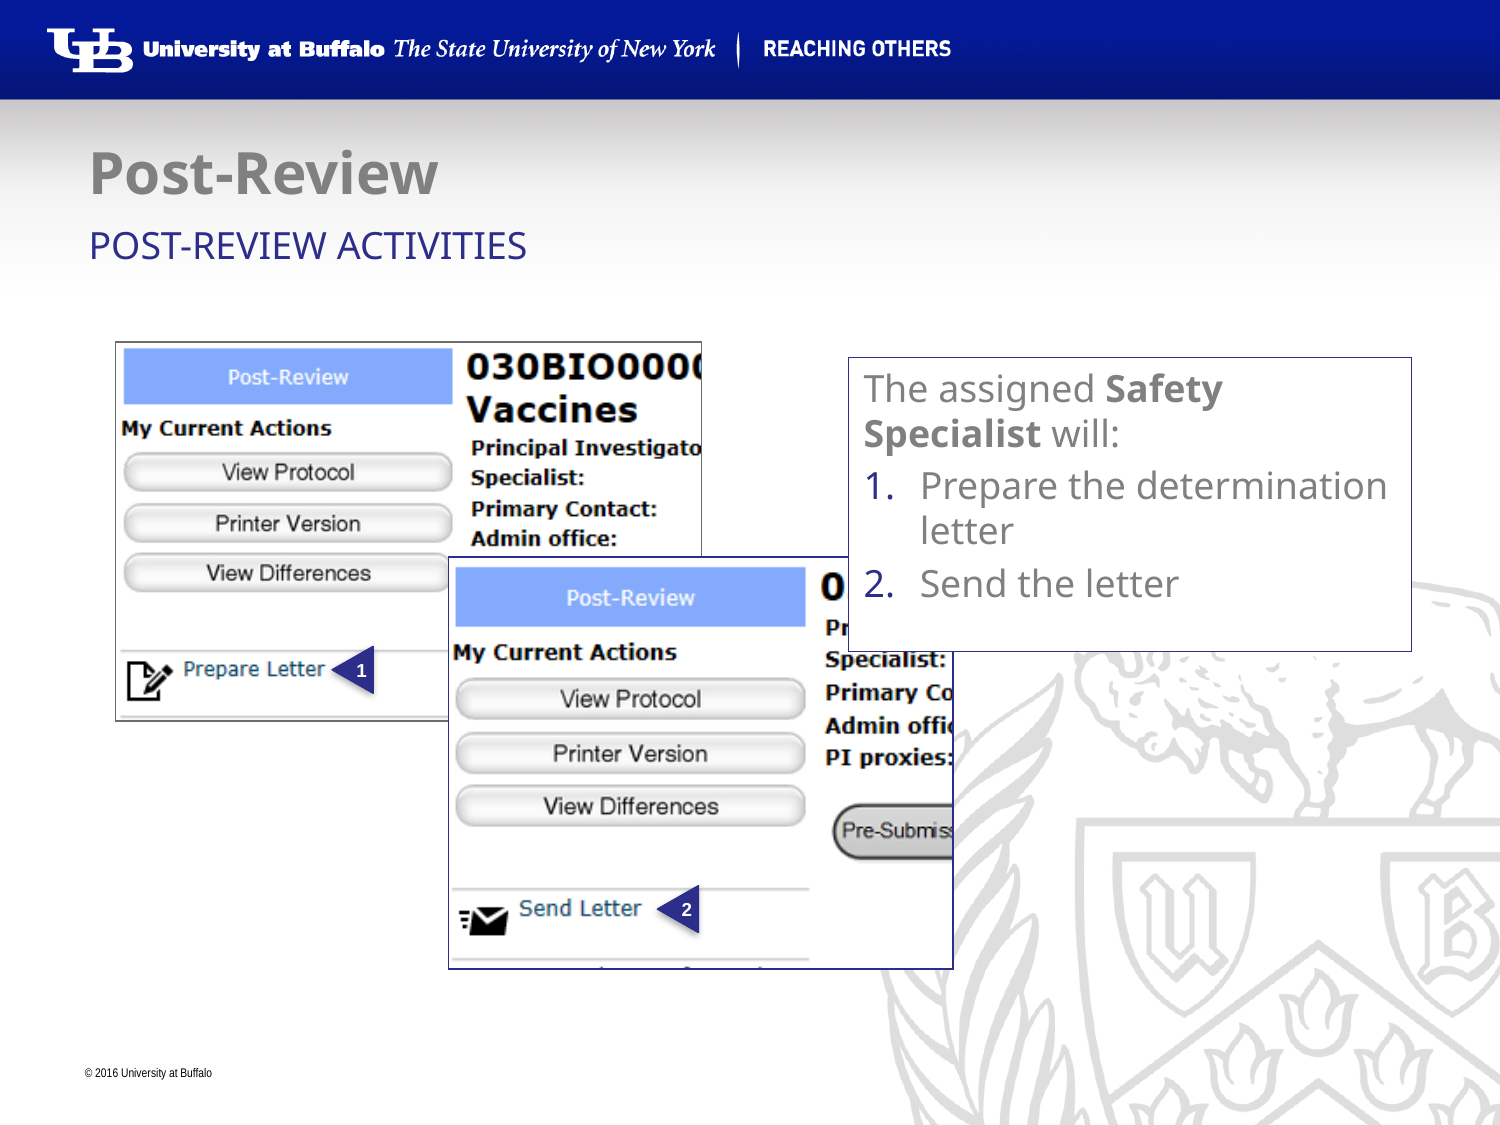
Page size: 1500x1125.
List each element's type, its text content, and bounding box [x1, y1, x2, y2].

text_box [657, 885, 701, 933]
title Post-Review [73, 128, 1132, 213]
subtitle Post-Review Activities [73, 214, 1130, 290]
text_box The assigned Safety Specialist will: Prepare the determination letter Send the letter [848, 357, 1412, 652]
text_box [331, 646, 376, 694]
picture [0, 0, 1500, 1125]
